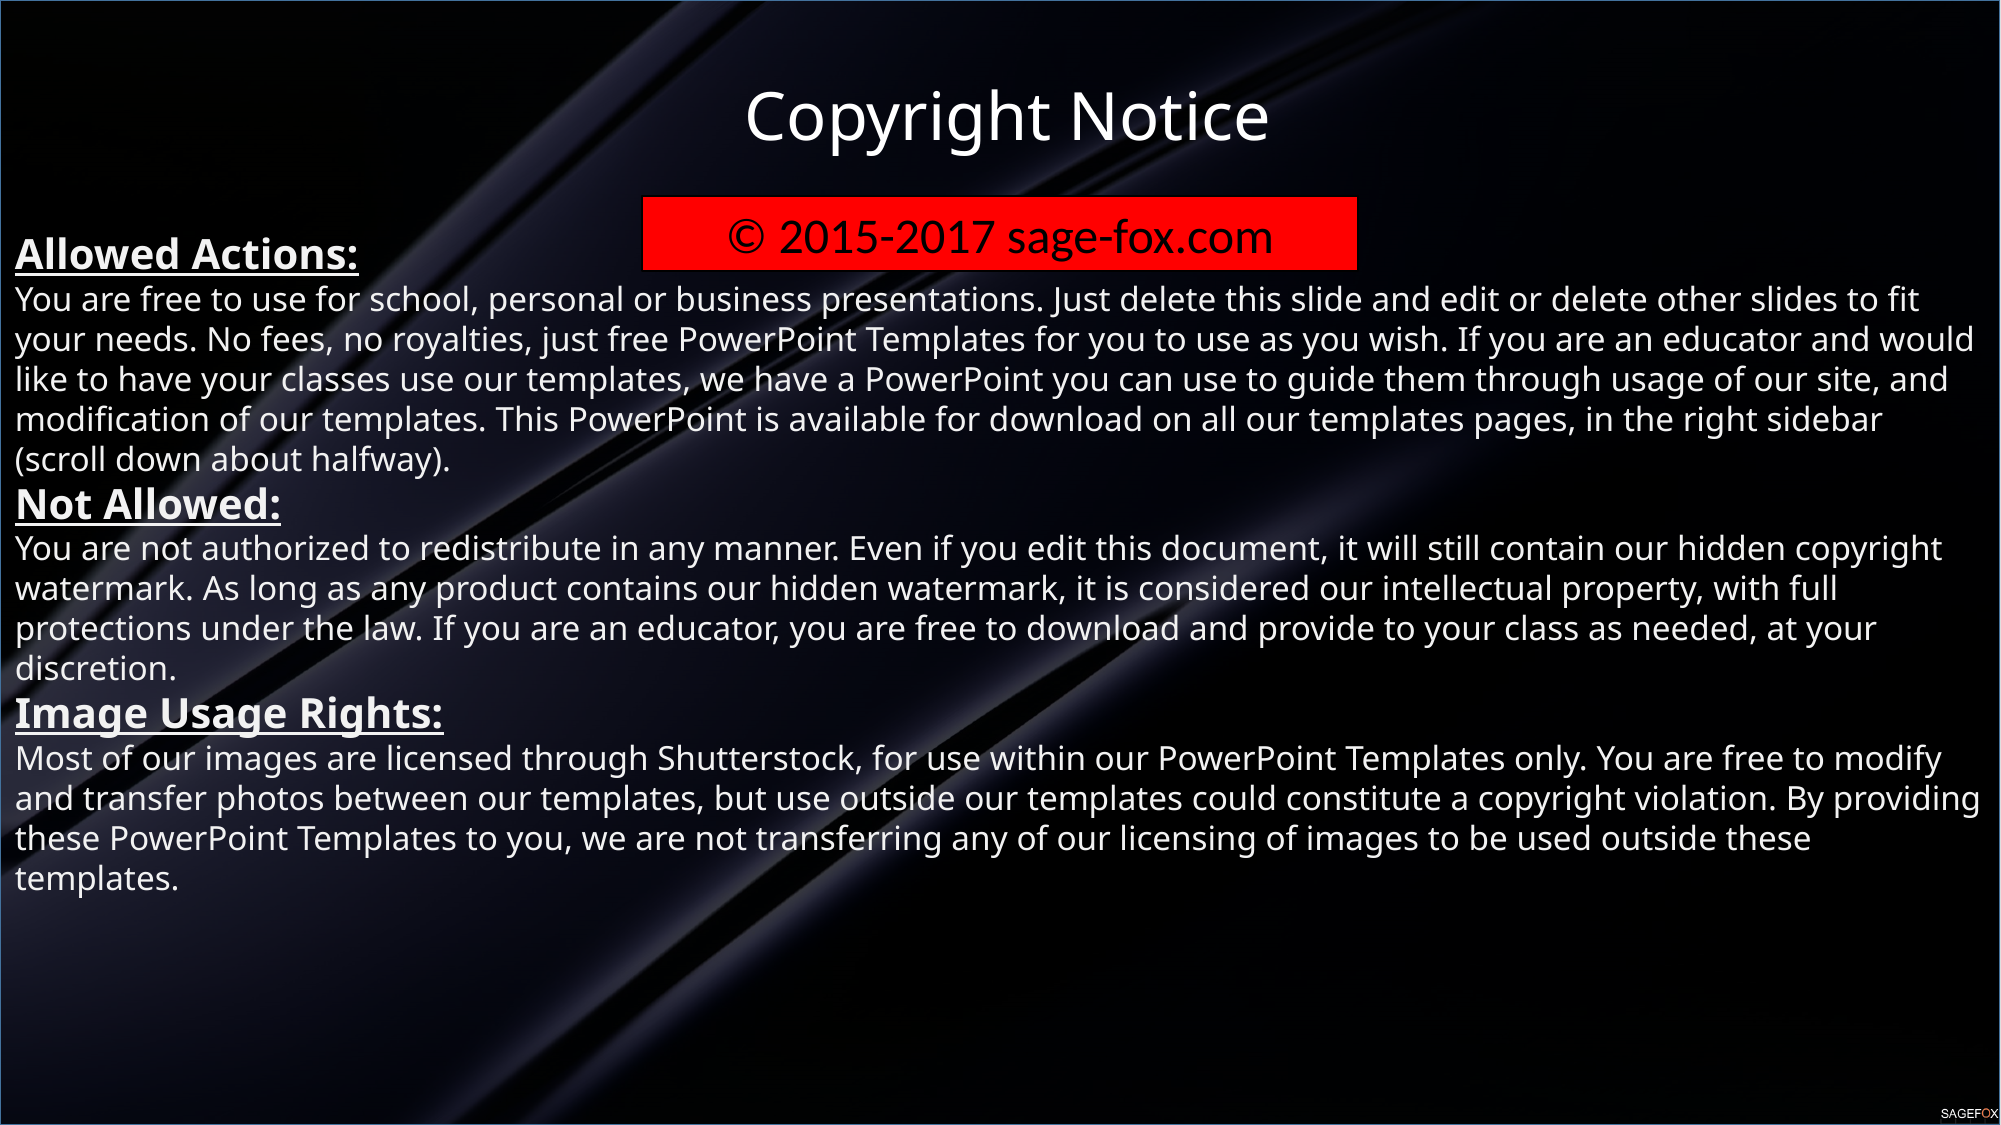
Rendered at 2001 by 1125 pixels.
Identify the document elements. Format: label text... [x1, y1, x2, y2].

text_box Allowed Actions: You are free to use for school, personal or business presentations. Just delete this slide and edit or delete other slides to fit your needs. No fees, no royalties, just free PowerPoint Templates for you to use as you wish. If you are an educator and would like to have your classes use our templates, we have a PowerPoint you can use to guide them through usage of our site, and modification of our templates. This PowerPoint is available for download on all our templates pages, in the right sidebar (scroll down about halfway). Not Allowed: You are not authorized to redistribute in any manner. Even if you edit this document, it will still contain our hidden copyright watermark. As long as any product contains our hidden watermark, it is considered our intellectual property, with full protections under the law. If you are an educator, you are free to download and provide to your class as needed, at your discretion. Image Usage Rights: Most of our images are licensed through Shutterstock, for use within our PowerPoint Templates only. You are free to modify and transfer photos between our templates, but use outside our templates could constitute a copyright violation. By providing these PowerPoint Templates to you, we are not transferring any of our licensing of images to be used outside these templates. [0, 0, 2000, 1125]
title Copyright Notice [493, 60, 1524, 178]
text_box © 2015-2017 sage-fox.com [641, 196, 1358, 272]
